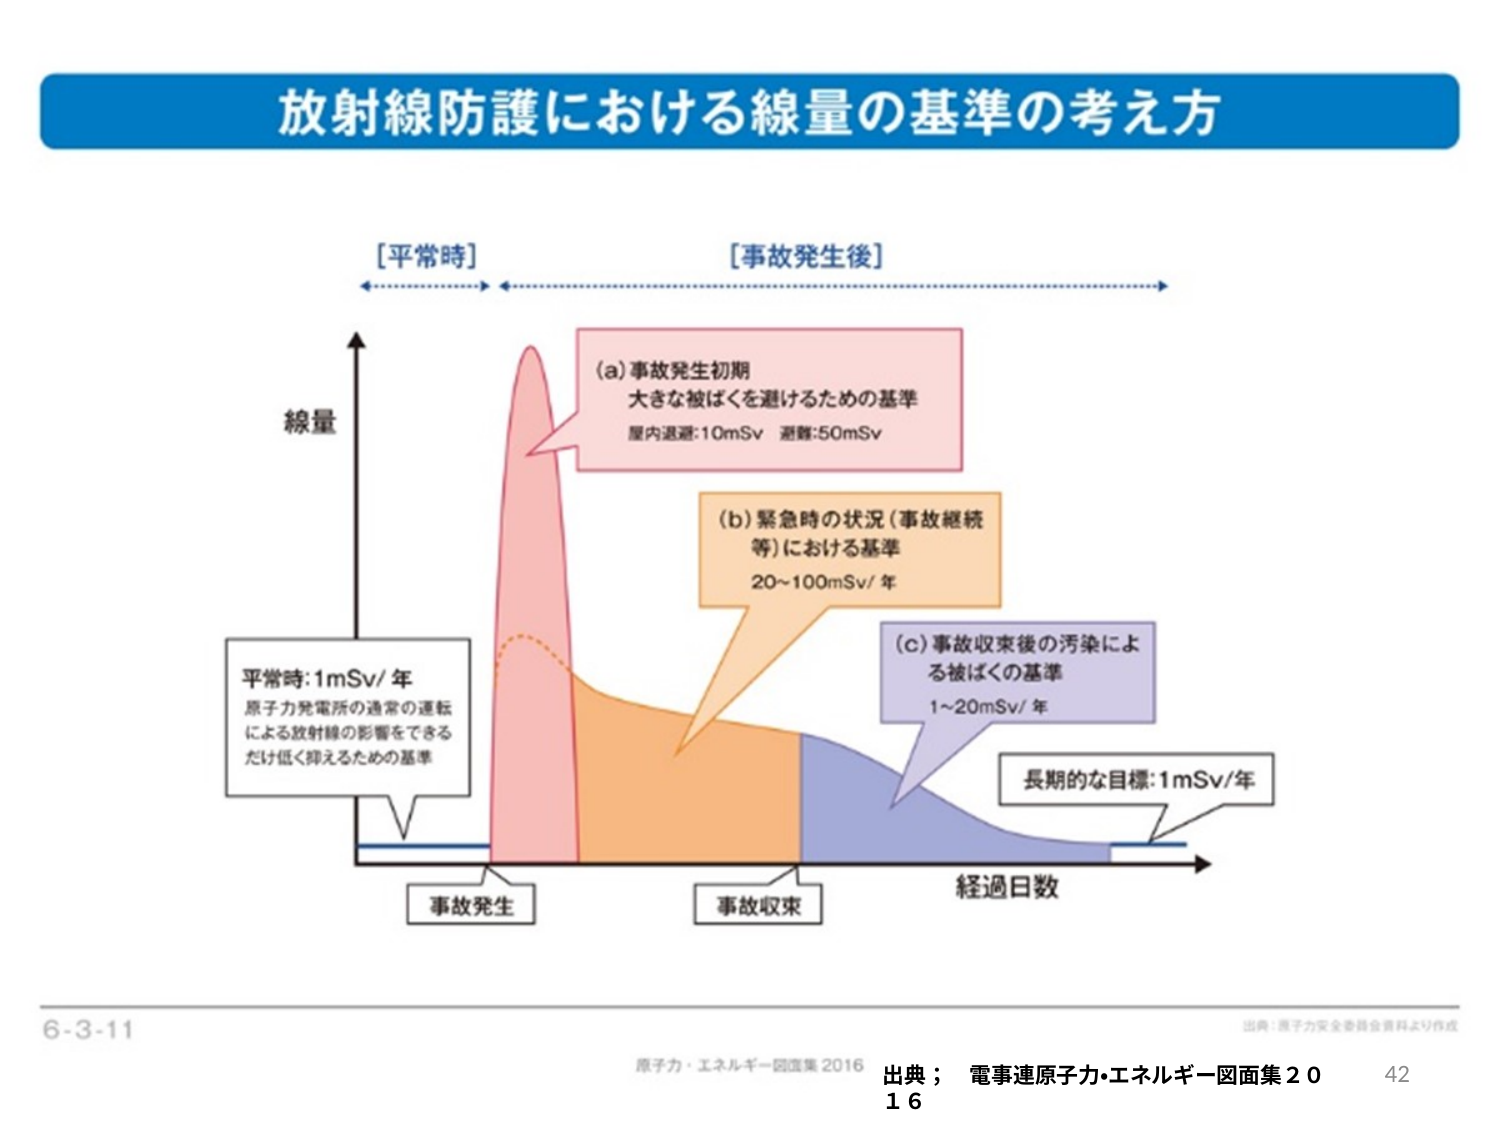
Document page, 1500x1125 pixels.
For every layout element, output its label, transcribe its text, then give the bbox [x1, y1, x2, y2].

picture [0, 32, 1500, 1093]
text_box 出典； 電事連原子力・エネルギー図面集２０１６ [868, 1102, 1350, 1122]
